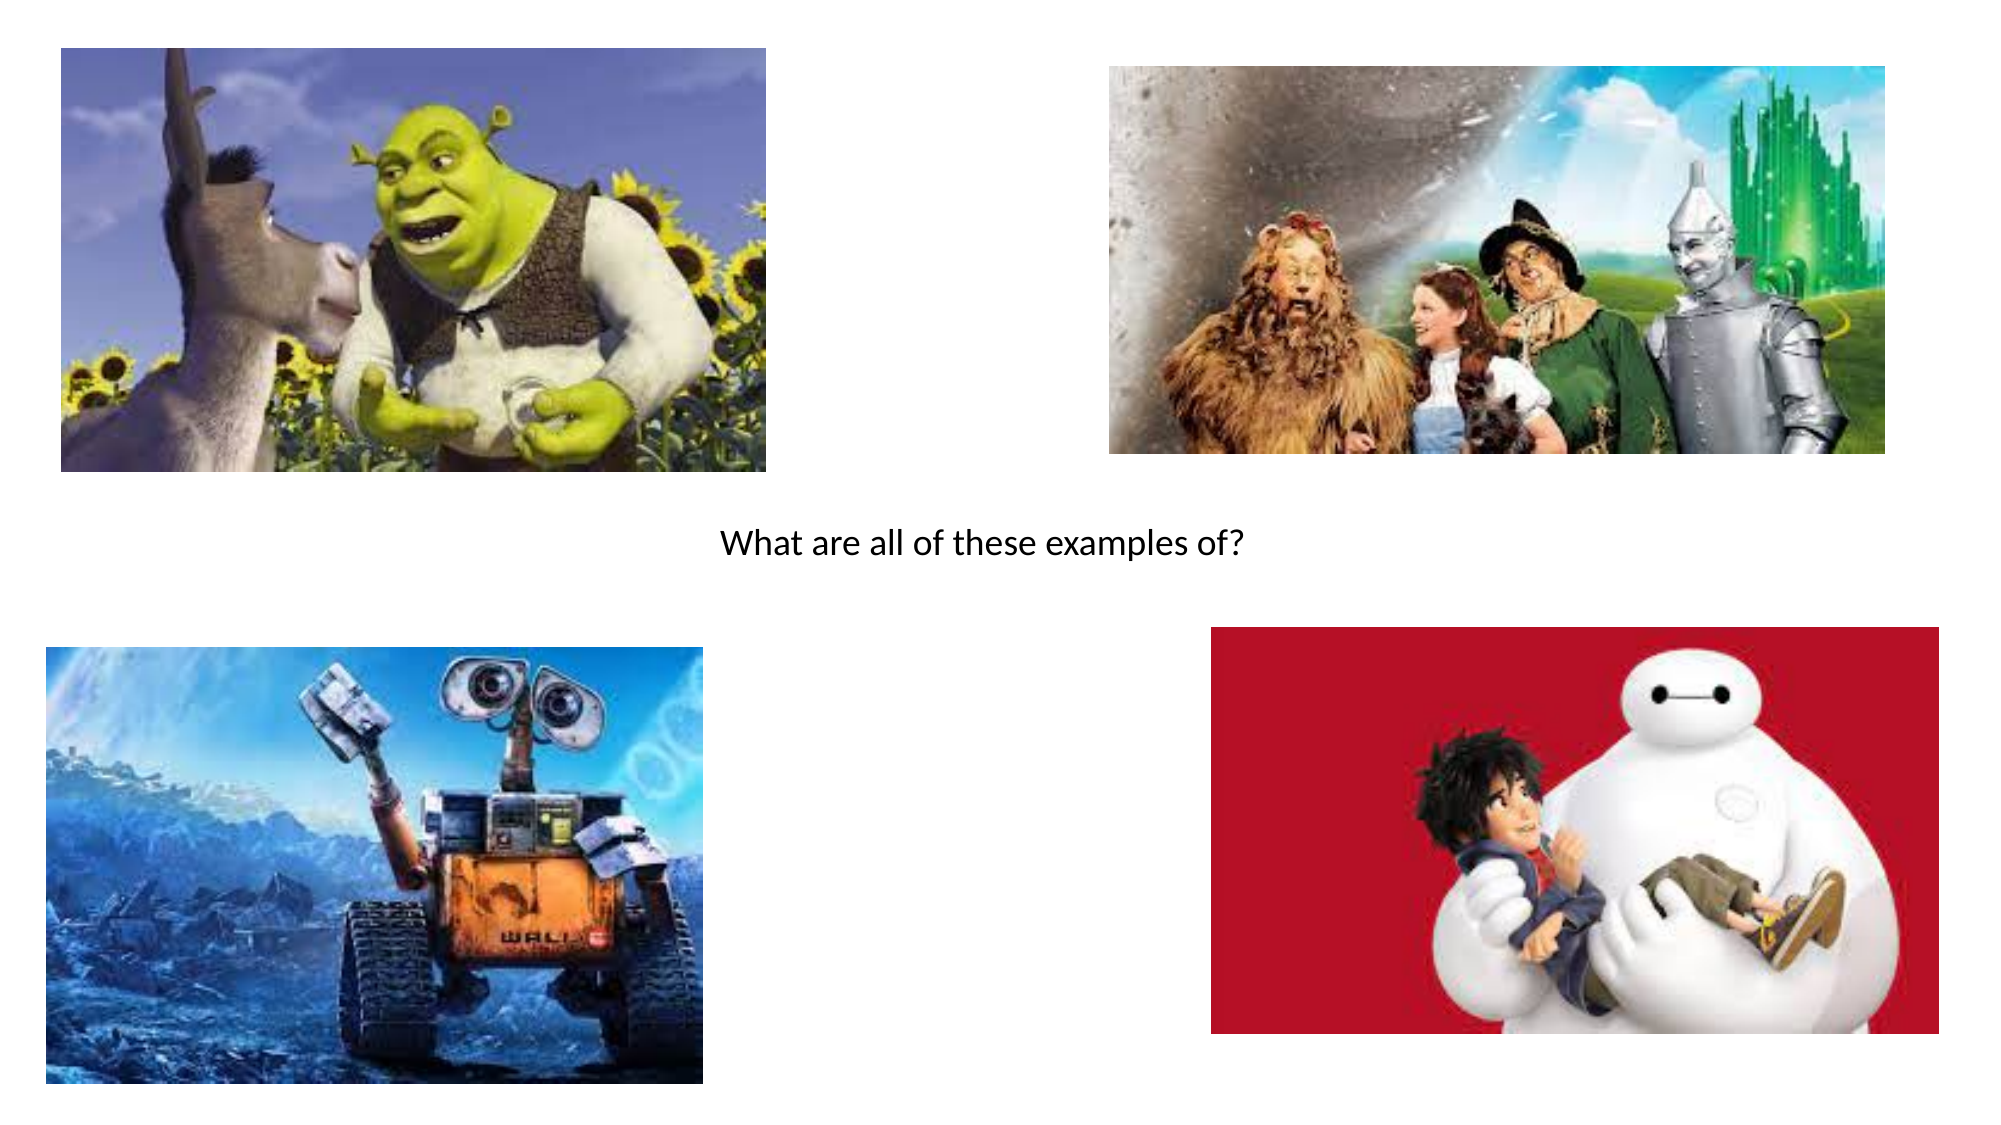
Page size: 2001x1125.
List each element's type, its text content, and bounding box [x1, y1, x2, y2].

picture [45, 647, 703, 1084]
picture [1109, 66, 1885, 454]
picture [61, 48, 766, 472]
picture [1211, 627, 1939, 1035]
text_box What are all of these examples of? [705, 510, 1262, 570]
